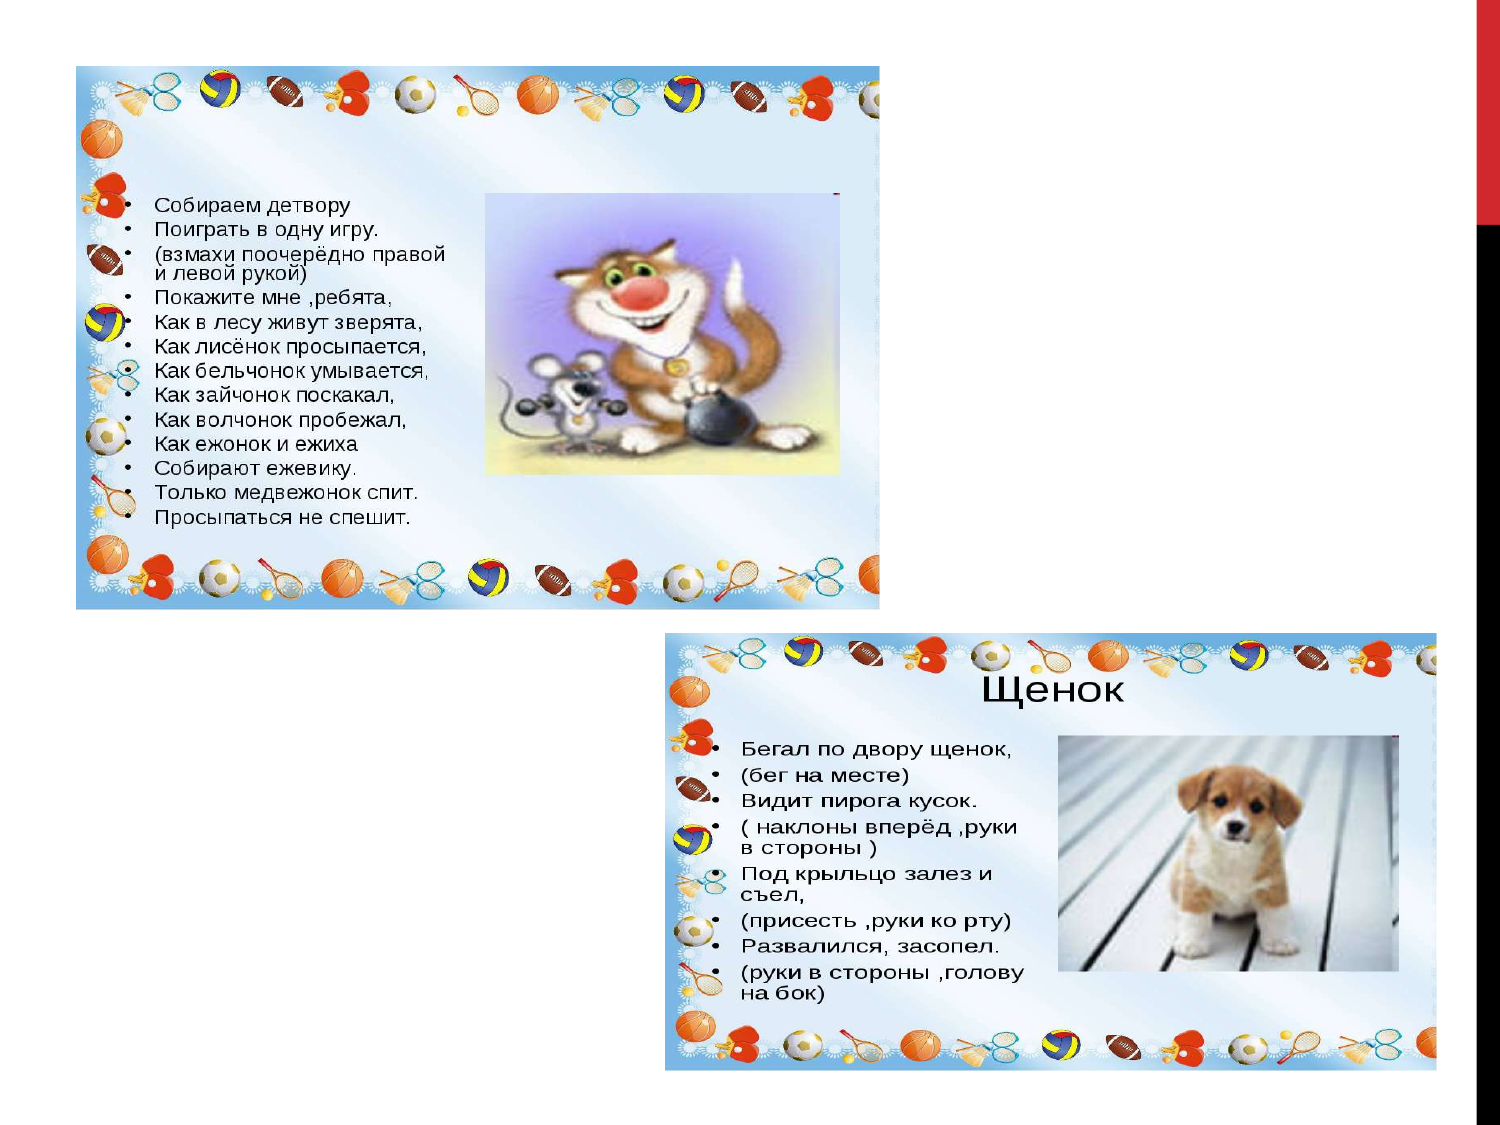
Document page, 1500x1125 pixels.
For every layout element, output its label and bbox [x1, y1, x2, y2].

list [76, 65, 881, 611]
picture [665, 632, 1437, 1071]
